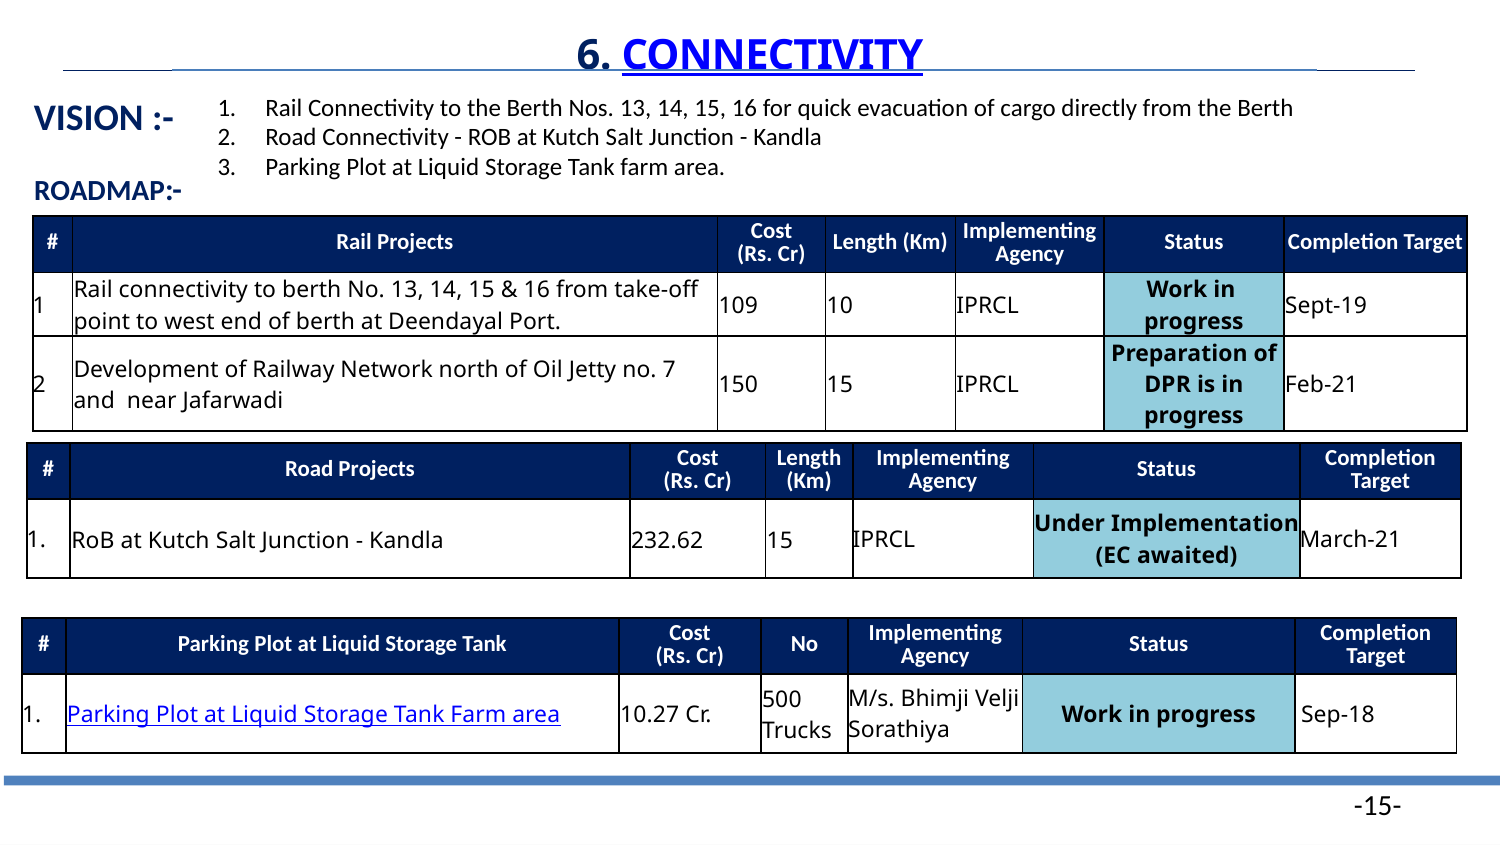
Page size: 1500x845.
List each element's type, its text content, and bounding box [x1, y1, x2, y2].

text_box VISION :- [20, 86, 196, 145]
table_header Implementing Agency [956, 217, 1103, 272]
table_header Length (Km) [826, 217, 955, 272]
table_header Status [1034, 444, 1299, 498]
table_header Completion Target [1285, 217, 1466, 272]
table_header Parking Plot at Liquid Storage Tank [67, 619, 618, 673]
table_cell RoB at Kutch Salt Junction - Kandla [71, 500, 629, 577]
table_header Cost (Rs. Cr) [718, 217, 825, 272]
table_header Length (Km) [766, 444, 852, 498]
table_header # [28, 444, 69, 498]
table_cell 15 [766, 500, 852, 577]
table_header Cost (Rs. Cr) [631, 444, 765, 498]
table_cell 1 [34, 273, 72, 335]
table_header Road Projects [71, 444, 629, 498]
table_cell 1. [23, 675, 65, 752]
table_cell Work in progress [1105, 273, 1283, 335]
table_header # [23, 619, 65, 673]
table_cell 500 Trucks [762, 675, 847, 752]
table_cell Sept-19 [1285, 273, 1466, 335]
table_cell Development of Railway Network north of Oil Jetty no. 7 and near Jafarwadi [73, 337, 717, 430]
table_header No [762, 619, 847, 673]
table_cell IPRCL [854, 500, 1033, 577]
table_cell Sep-18 [1296, 675, 1456, 752]
table_header Completion Target [1301, 444, 1460, 498]
table_cell 109 [718, 273, 825, 335]
table_cell 150 [718, 337, 825, 430]
table_header Implementing Agency [849, 619, 1022, 673]
table_cell Feb-21 [1285, 337, 1466, 430]
table_cell 2 [34, 337, 72, 430]
table_header Completion Target [1296, 619, 1456, 673]
table_cell 10 [826, 273, 955, 335]
text_box Rail Connectivity to the Berth Nos. 13, 14, 15, 16 for quick evacuation of cargo directly from the Berth Road Connectivity - ROB at Kutch Salt Junction - Kandla Parking Plot at Liquid Storage Tank farm area. [204, 84, 1500, 188]
table_header Implementing Agency [854, 444, 1033, 498]
table_cell Preparation of DPR is in progress [1105, 337, 1283, 430]
table_cell 232.62 [631, 500, 765, 577]
table_cell IPRCL [956, 273, 1103, 335]
table_cell 1. [28, 500, 69, 577]
table_header Cost (Rs. Cr) [620, 619, 760, 673]
table_cell Parking Plot at Liquid Storage Tank Farm area [67, 675, 618, 752]
table_cell Rail connectivity to berth No. 13, 14, 15 & 16 from take-off point to west end of berth at Deendayal Port. [73, 273, 717, 335]
text_box 6. CONNECTIVITY [0, 22, 1500, 68]
table_cell M/s. Bhimji Velji Sorathiya [849, 675, 1022, 752]
table_header Status [1105, 217, 1283, 272]
table_header Status [1023, 619, 1294, 673]
table_header # [34, 217, 72, 272]
table_cell 15 [826, 337, 955, 430]
text_box ROADMAP:- [0, 166, 217, 214]
table_cell 10.27 Cr. [620, 675, 760, 752]
table_cell IPRCL [956, 337, 1103, 430]
table_cell March-21 [1301, 500, 1460, 577]
table_cell Work in progress [1023, 675, 1294, 752]
table_header Rail Projects [73, 217, 717, 272]
table_cell Under Implementation (EC awaited) [1034, 500, 1299, 577]
